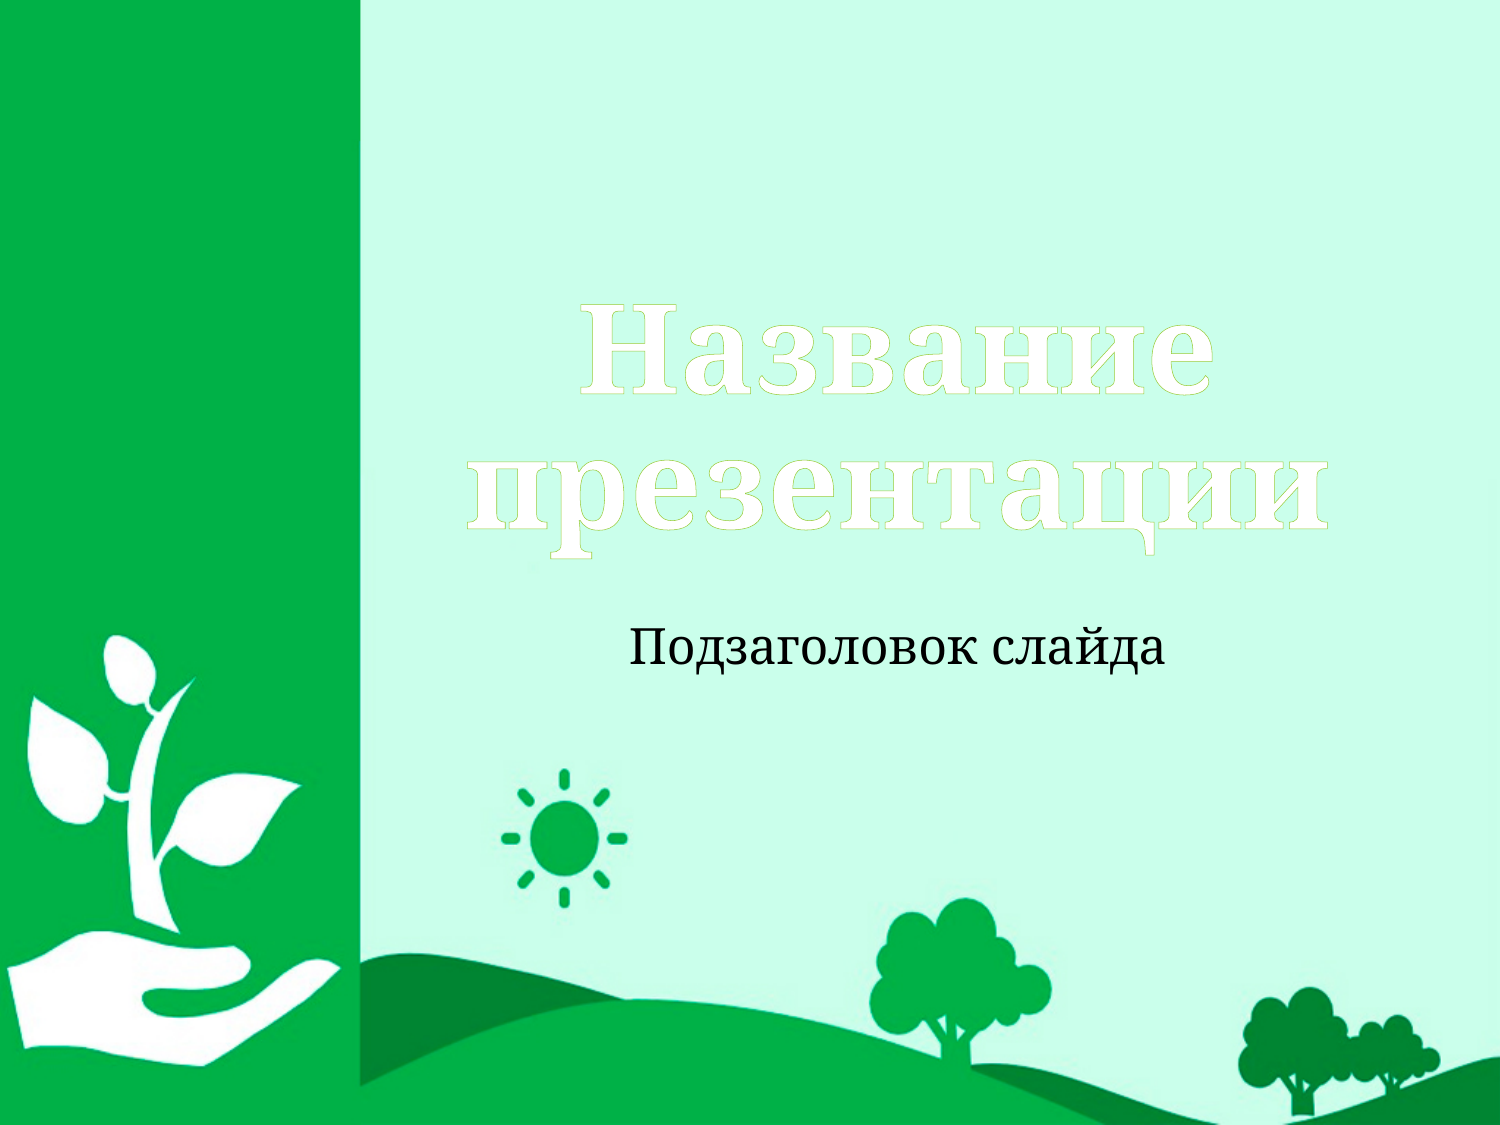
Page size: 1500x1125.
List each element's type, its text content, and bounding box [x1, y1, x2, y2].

picture [0, 0, 1500, 1125]
subtitle Подзаголовок слайда [425, 613, 1371, 832]
title Название презентации [383, 127, 1413, 564]
